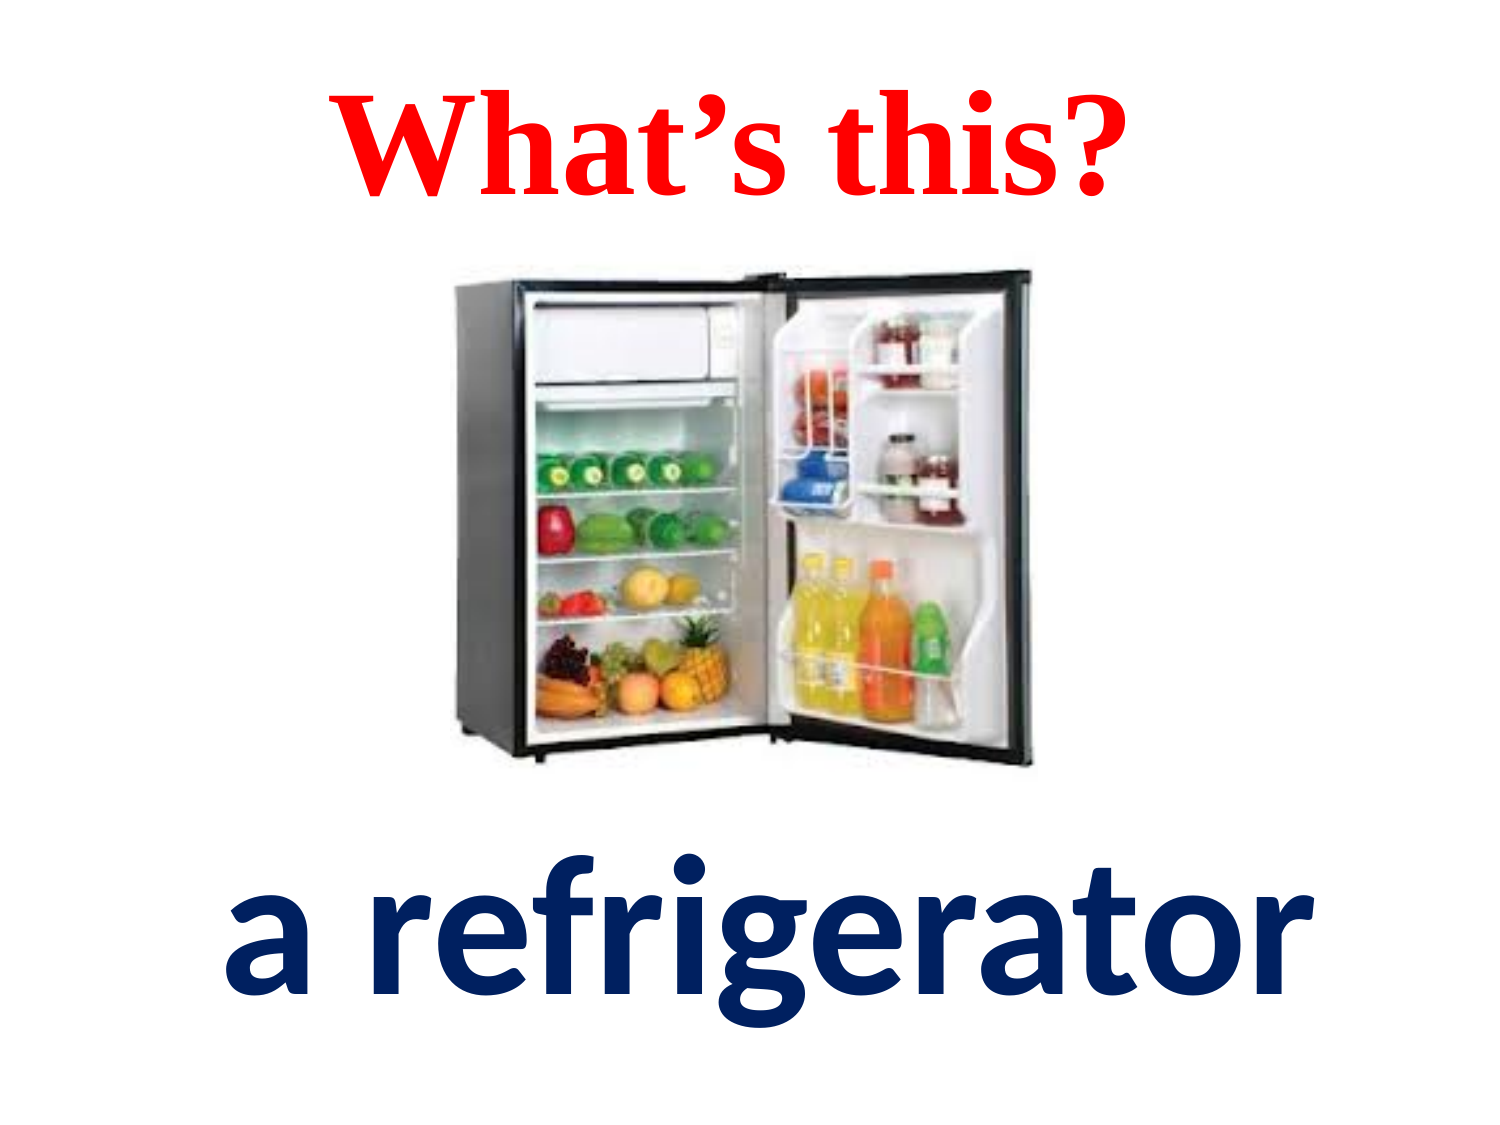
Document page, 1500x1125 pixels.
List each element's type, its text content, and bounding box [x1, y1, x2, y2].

text_box What’s this? [262, 37, 1200, 233]
text_box a refrigerator [112, 787, 1425, 1043]
picture [449, 224, 1038, 813]
